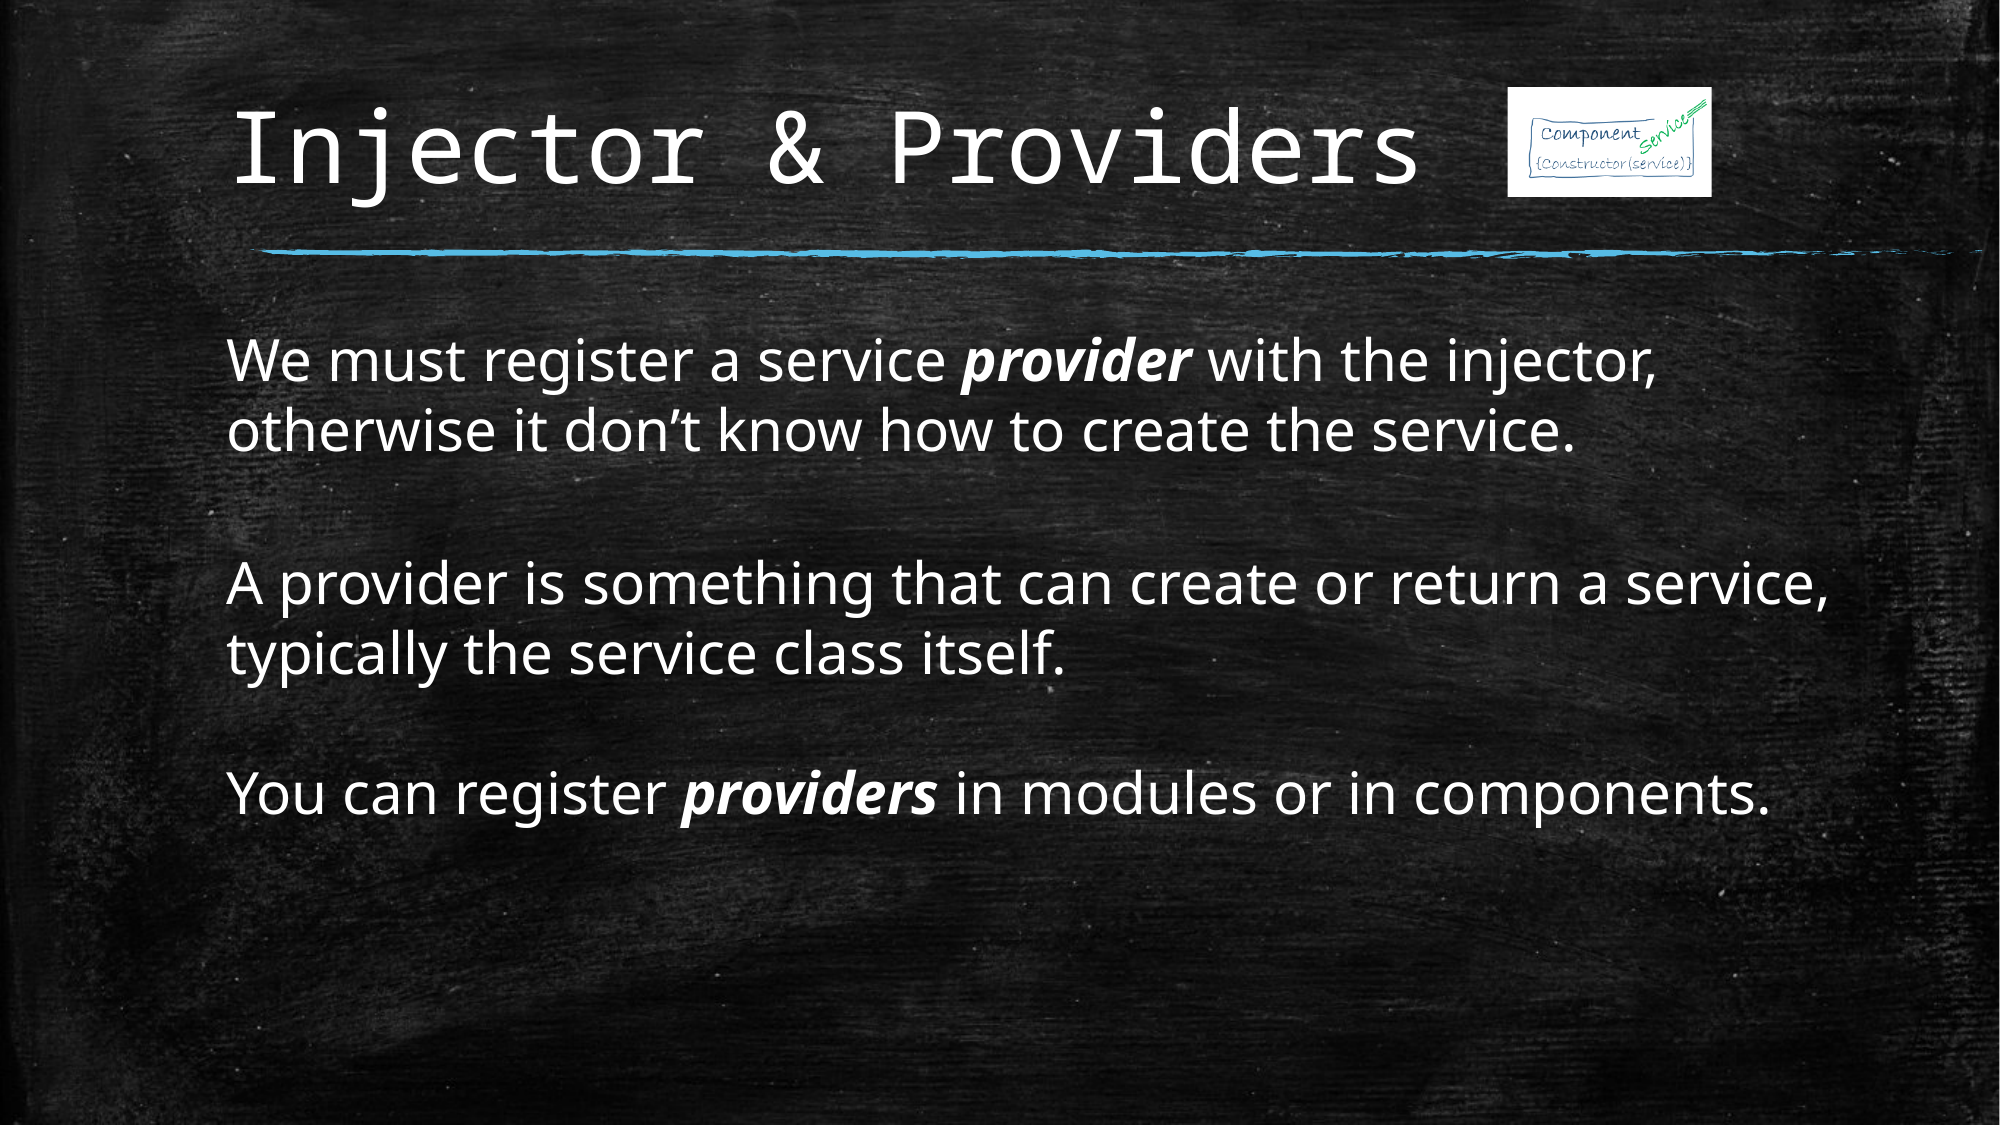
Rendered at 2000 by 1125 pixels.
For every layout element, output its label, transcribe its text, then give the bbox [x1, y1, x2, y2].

title Injector & Providers [211, 45, 1712, 213]
text_box We must register a service provider with the injector, otherwise it don’t know how to create the service. [211, 315, 1862, 471]
text_box A provider is something that can create or return a service, typically the service class itself. You can register providers in modules or in components. [211, 538, 1868, 904]
picture [1507, 87, 1712, 197]
